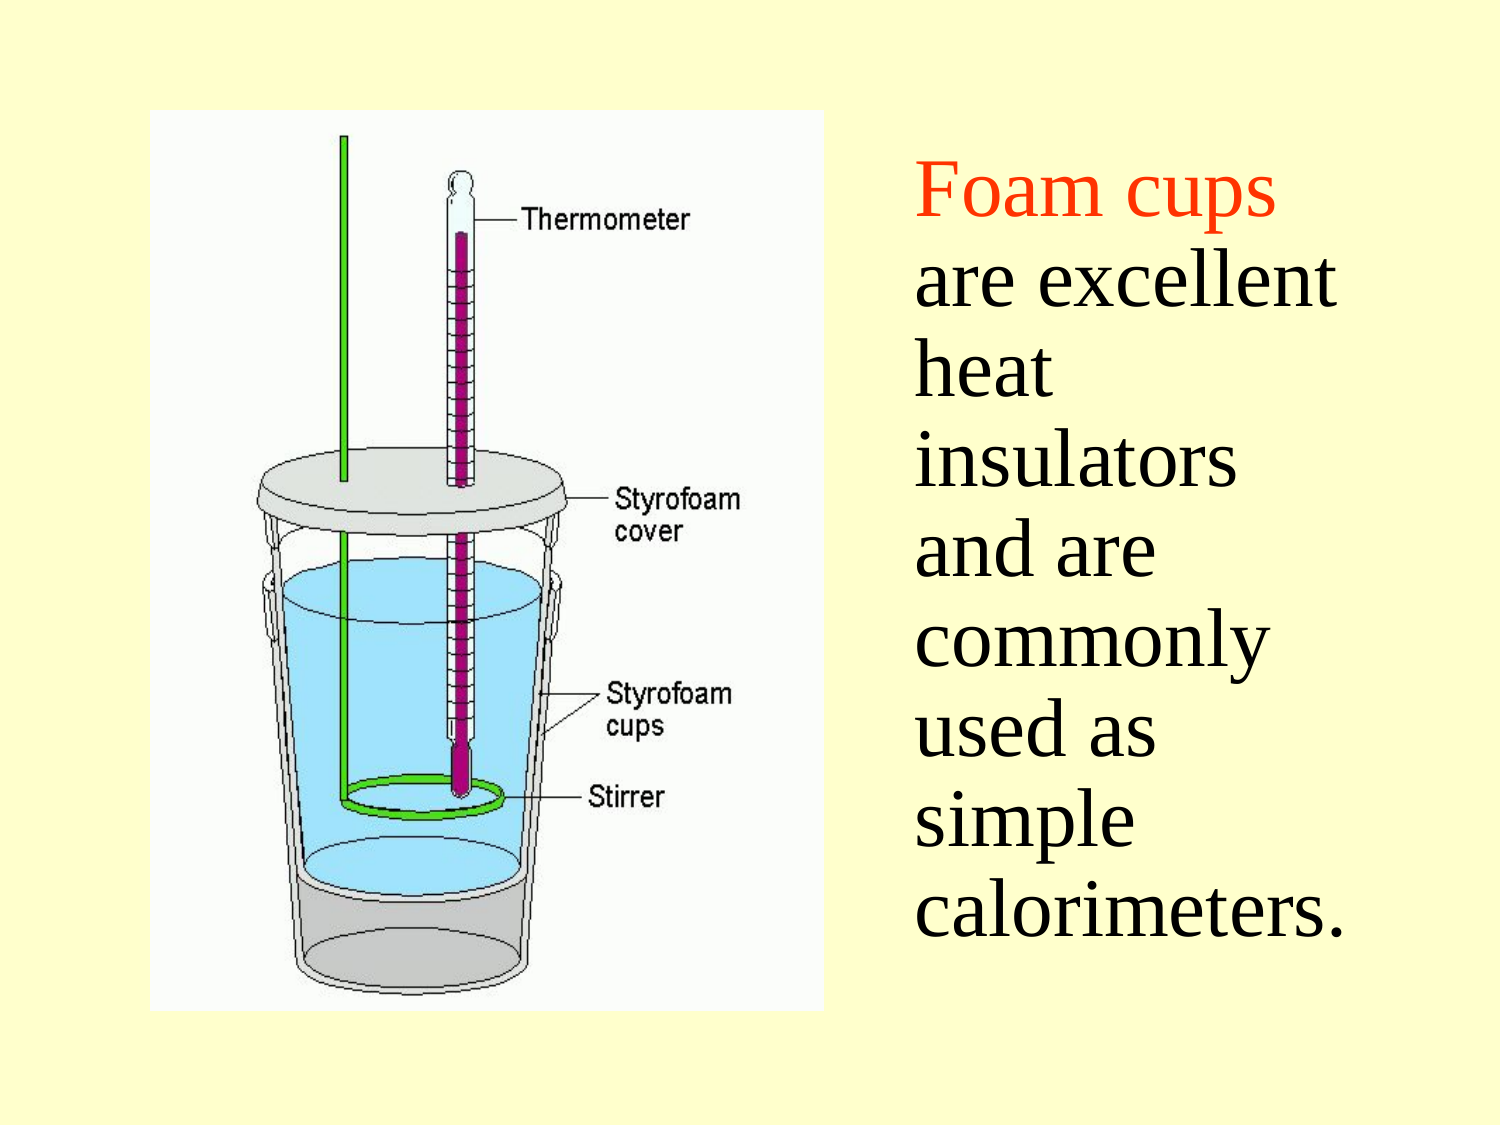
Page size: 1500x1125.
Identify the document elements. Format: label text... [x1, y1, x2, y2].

text_box Foam cups are excellent heat insulators and are commonly used as simple calorimeters. [900, 137, 1388, 962]
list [149, 110, 824, 1012]
